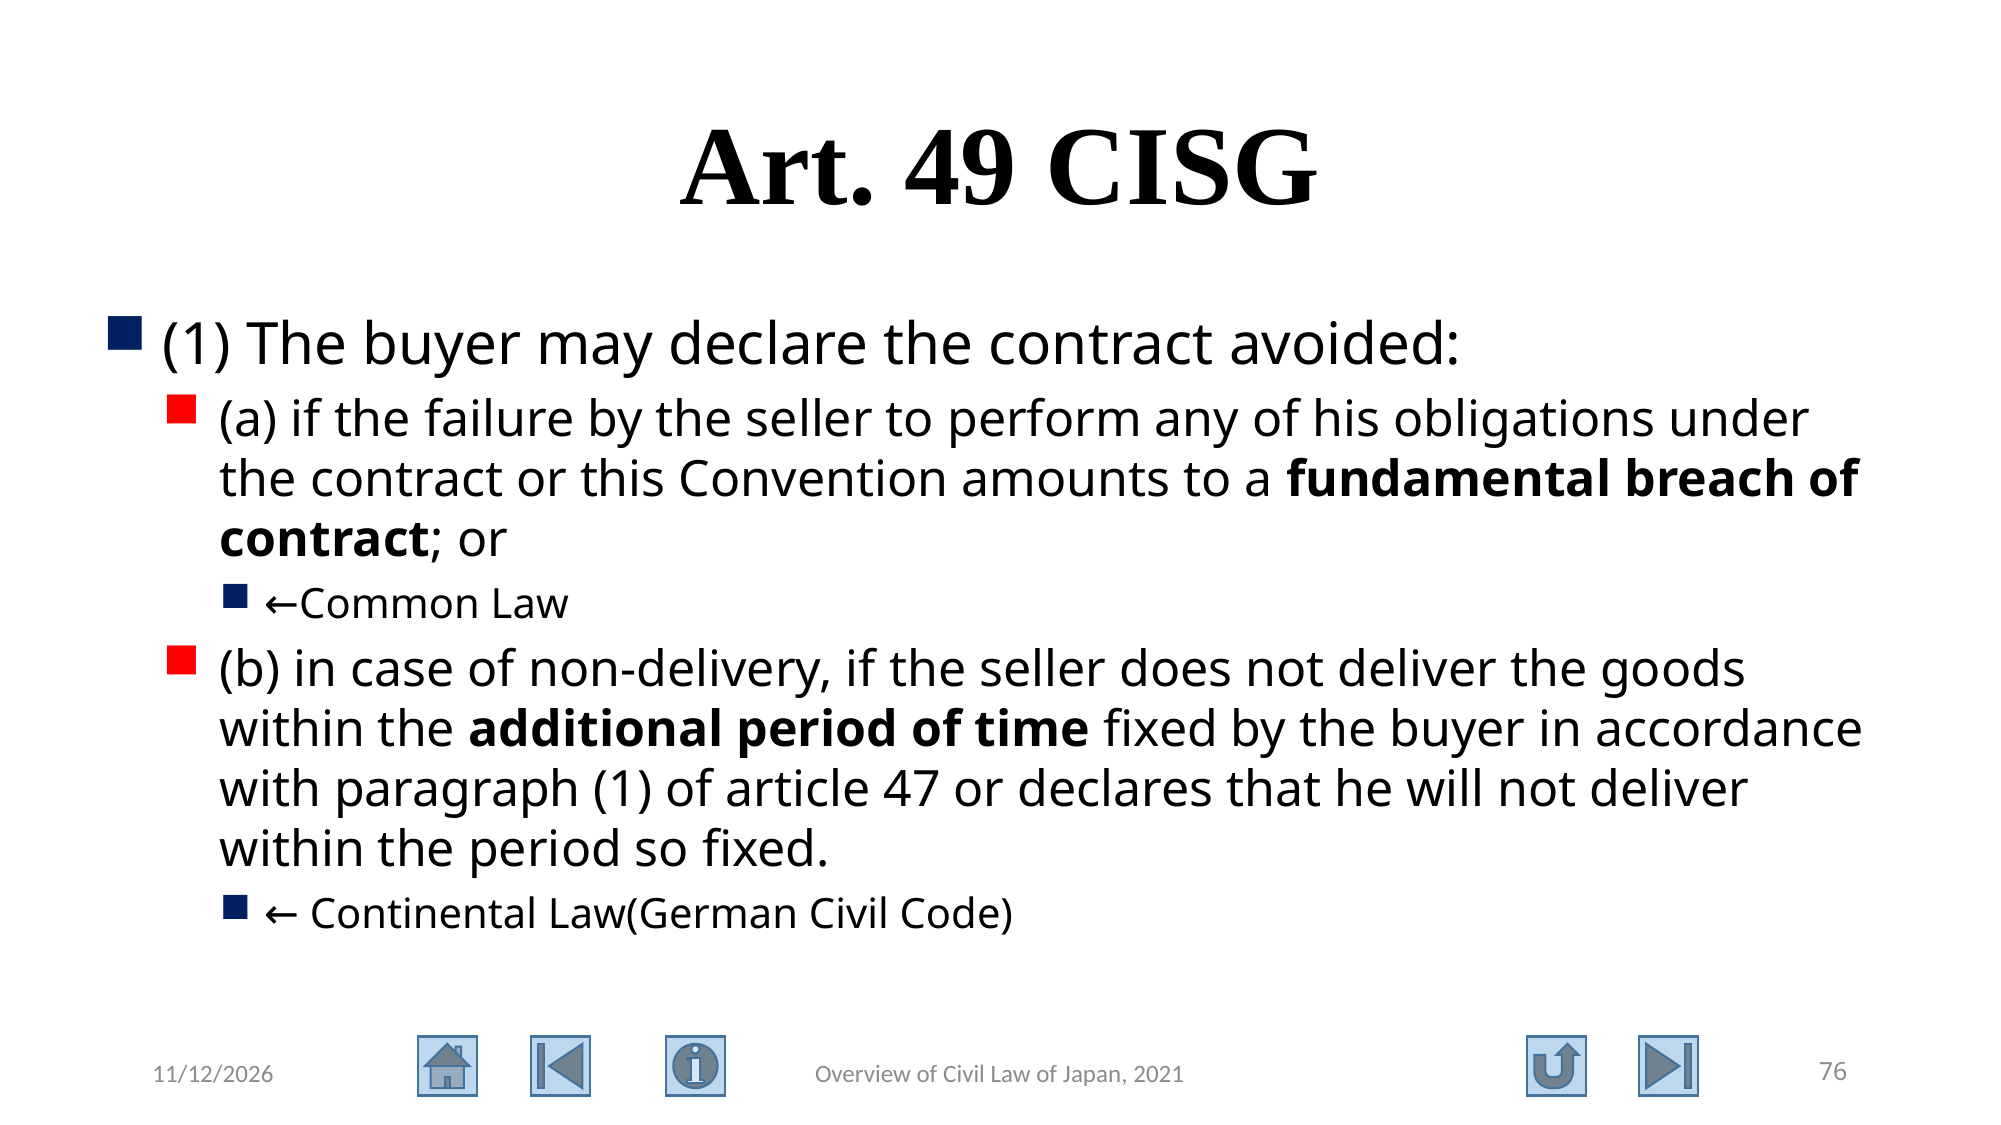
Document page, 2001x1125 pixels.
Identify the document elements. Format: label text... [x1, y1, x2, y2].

footer Overview of Civil Law of Japan, 2021 [662, 1042, 1338, 1103]
title Art. 49 CISG [137, 59, 1863, 278]
slide_number 76 [1412, 1042, 1863, 1103]
list (1) The buyer may declare the contract avoided: (a) if the failure by the seller to perform any of his obligations under the contract or this Convention amounts to a fundamental breach of contract; or ←Common Law (b) in case of non-delivery, if the seller does not deliver the goods within the additional period of time fixed by the buyer in accordance with paragraph (1) of article 47 or declares that he will not deliver within the period so fixed. ← Continental Law(German Civil Code) [88, 298, 1912, 964]
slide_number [137, 1042, 588, 1103]
